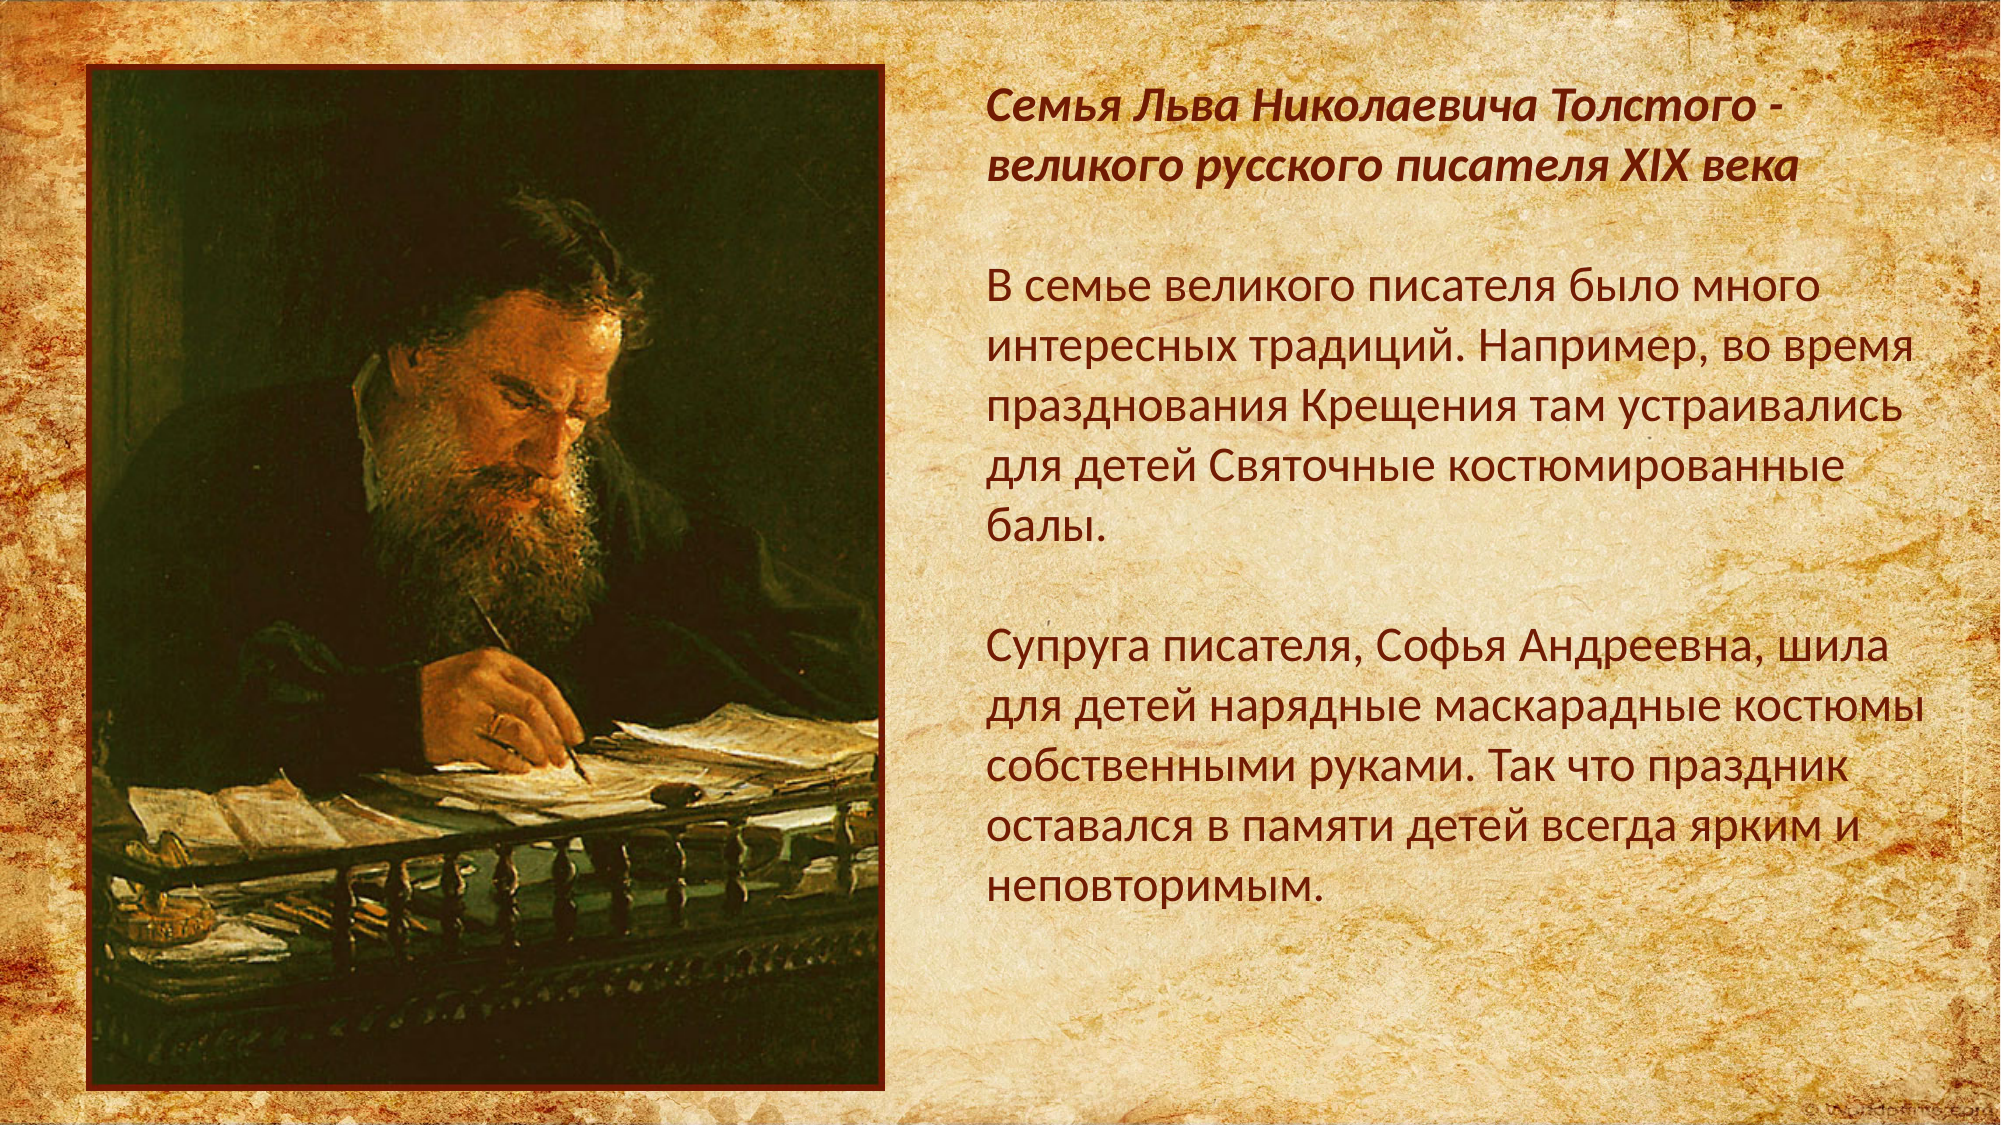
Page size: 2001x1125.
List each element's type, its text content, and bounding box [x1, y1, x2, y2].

picture [86, 64, 885, 1091]
text_box Семья Льва Николаевича Толстого - великого русского писателя XIX века В семье великого писателя было много интересных традиций. Например, во время празднования Крещения там устраивались для детей Святочные костюмированные балы. Супруга писателя, Софья Андреевна, шила для детей нарядные маскарадные костюмы собственными руками. Так что праздник оставался в памяти детей всегда ярким и неповторимым. [970, 64, 1954, 919]
text_box [0, 0, 2000, 1125]
